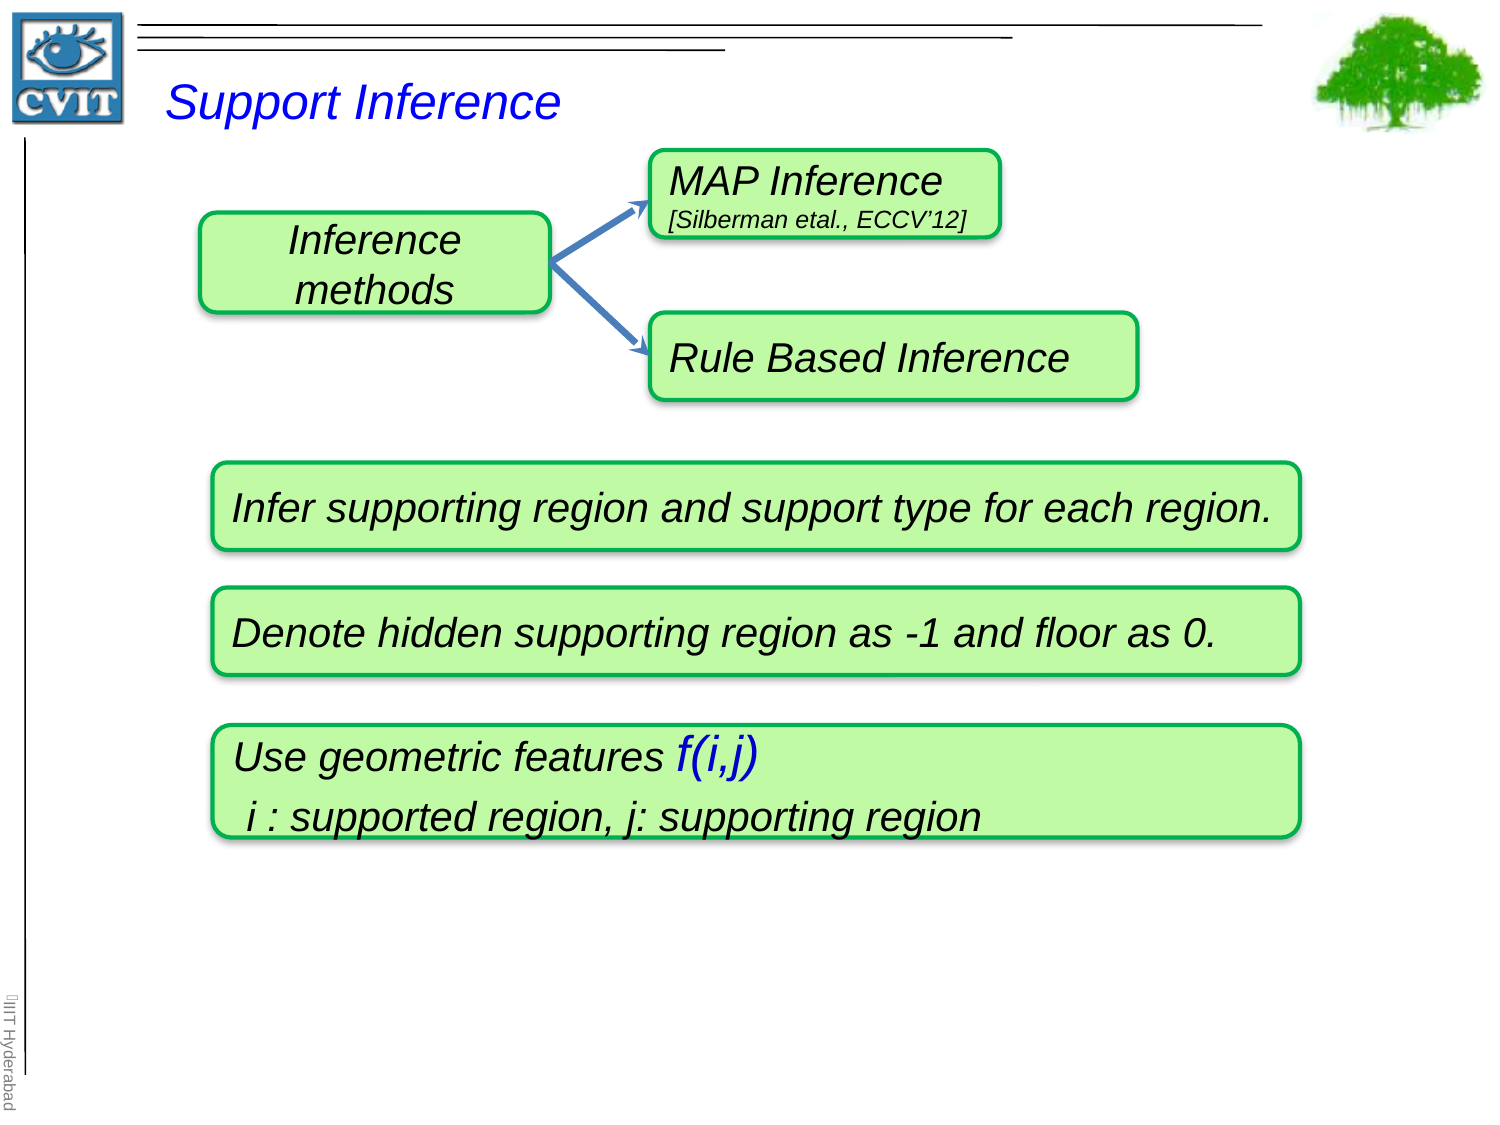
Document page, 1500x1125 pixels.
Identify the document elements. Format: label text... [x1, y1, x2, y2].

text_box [549, 199, 651, 262]
text_box Support Inference [150, 62, 938, 138]
text_box Rule Based Inference [647, 310, 1140, 403]
text_box Denote hidden supporting region as -1 and floor as 0. [210, 585, 1303, 678]
picture [1310, 12, 1488, 138]
text_box Inference methods [197, 210, 544, 315]
text_box MAP Inference [Silberman etal., ECCV’12] [647, 147, 1003, 240]
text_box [549, 262, 651, 357]
picture [12, 12, 125, 125]
text_box Use geometric features f(i,j) i : supported region, j: supporting region [210, 722, 1303, 840]
text_box Infer supporting region and support type for each region. [210, 460, 1303, 553]
